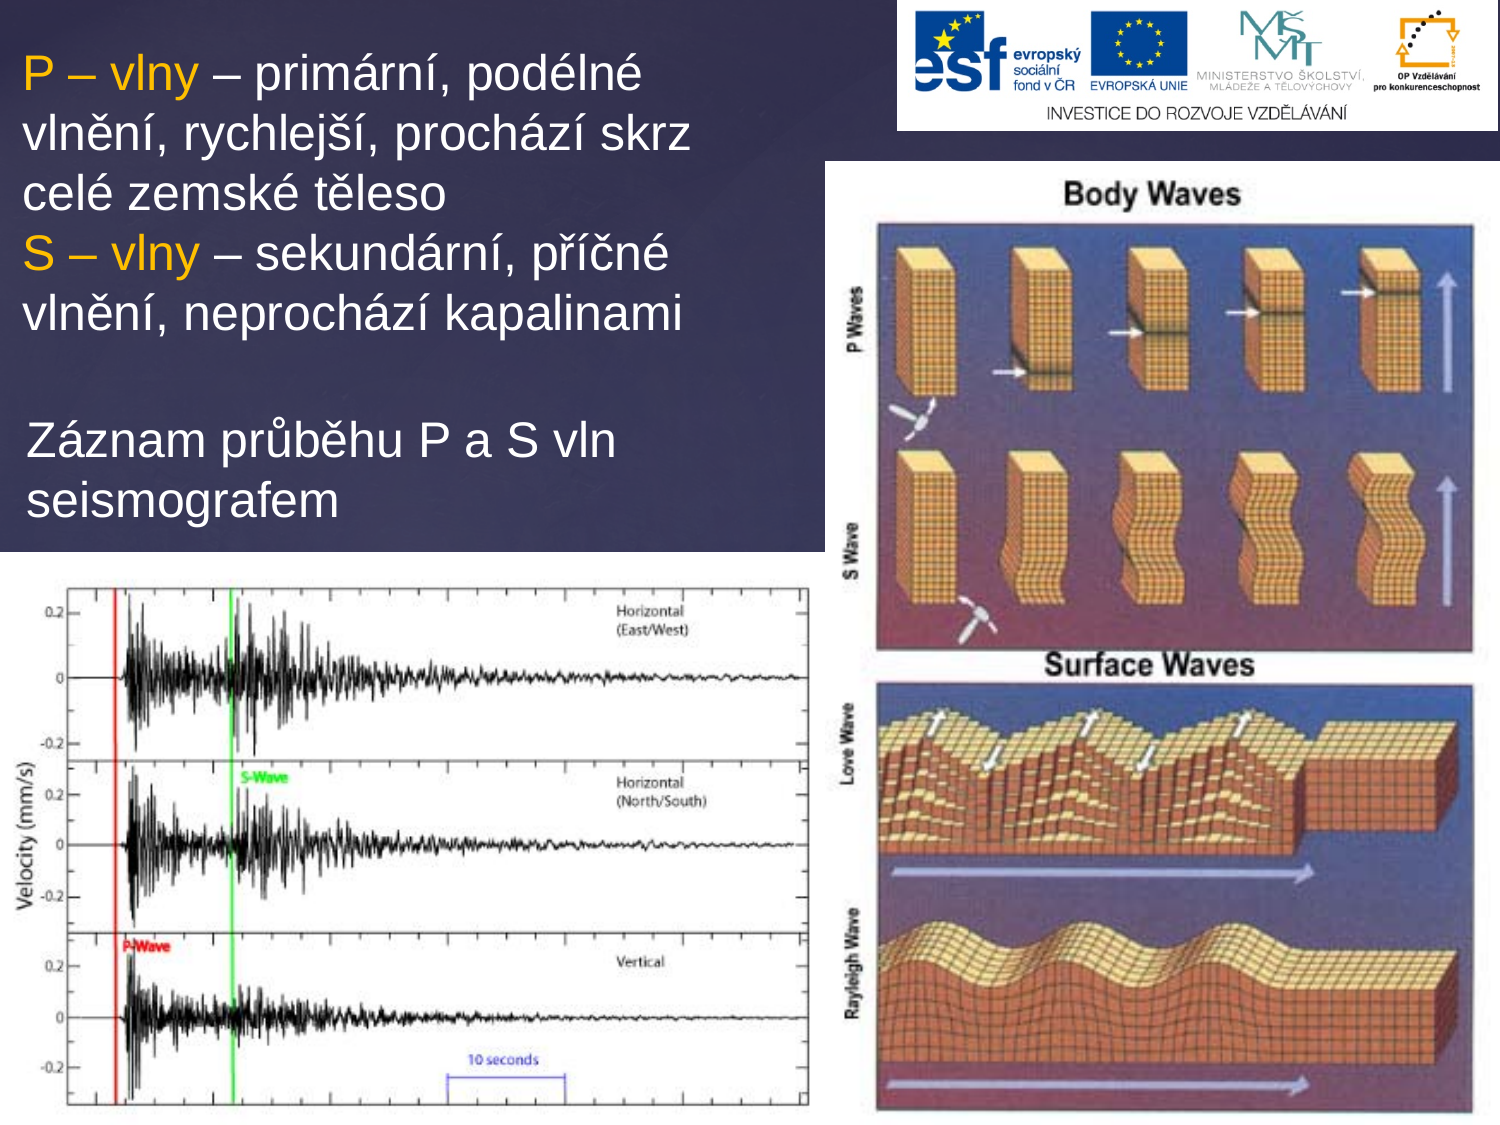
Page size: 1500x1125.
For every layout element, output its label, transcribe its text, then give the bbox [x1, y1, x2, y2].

picture [0, 161, 1500, 1125]
text_box Záznam průběhu P a S vln seismografem [11, 399, 800, 535]
picture [897, 0, 1499, 132]
text_box P – vlny – primární, podélné vlnění, rychlejší, prochází skrz celé zemské těleso S – vlny – sekundární, příčné vlnění, neprochází kapalinami [7, 33, 796, 348]
